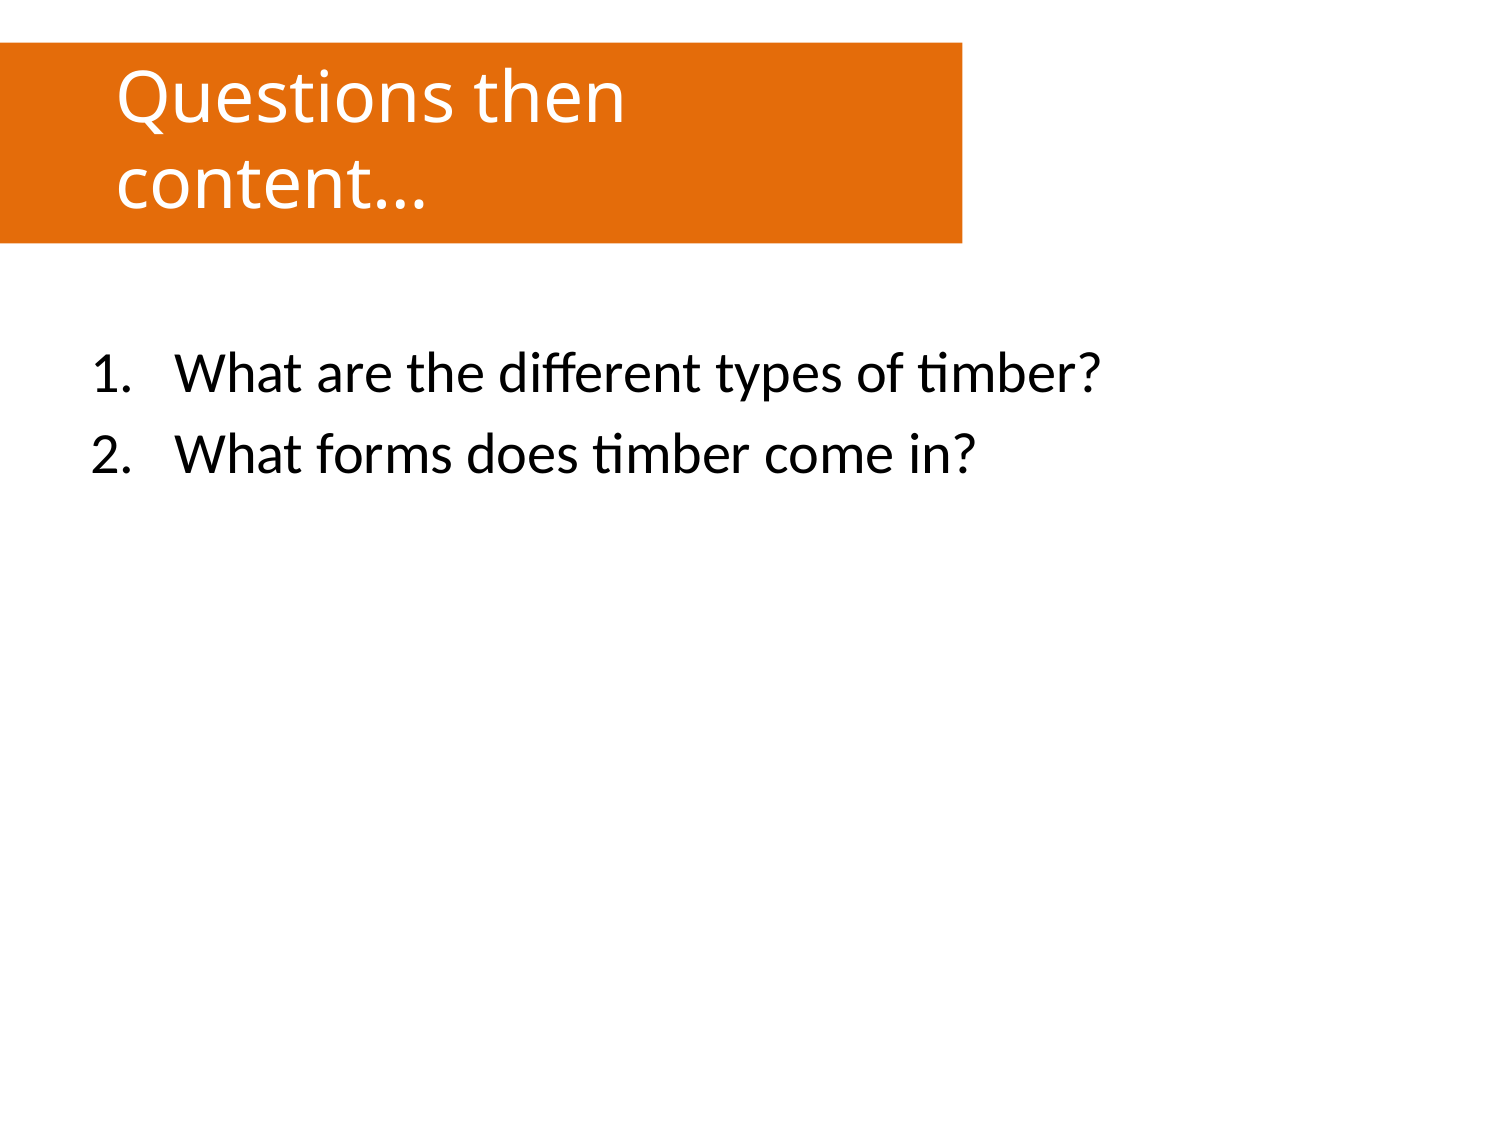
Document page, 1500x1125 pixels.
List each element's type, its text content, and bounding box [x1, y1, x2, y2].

text_box Questions then content… [100, 42, 963, 231]
text_box [0, 41, 965, 246]
list What are the different types of timber? What forms does timber come in? [75, 326, 1425, 1005]
